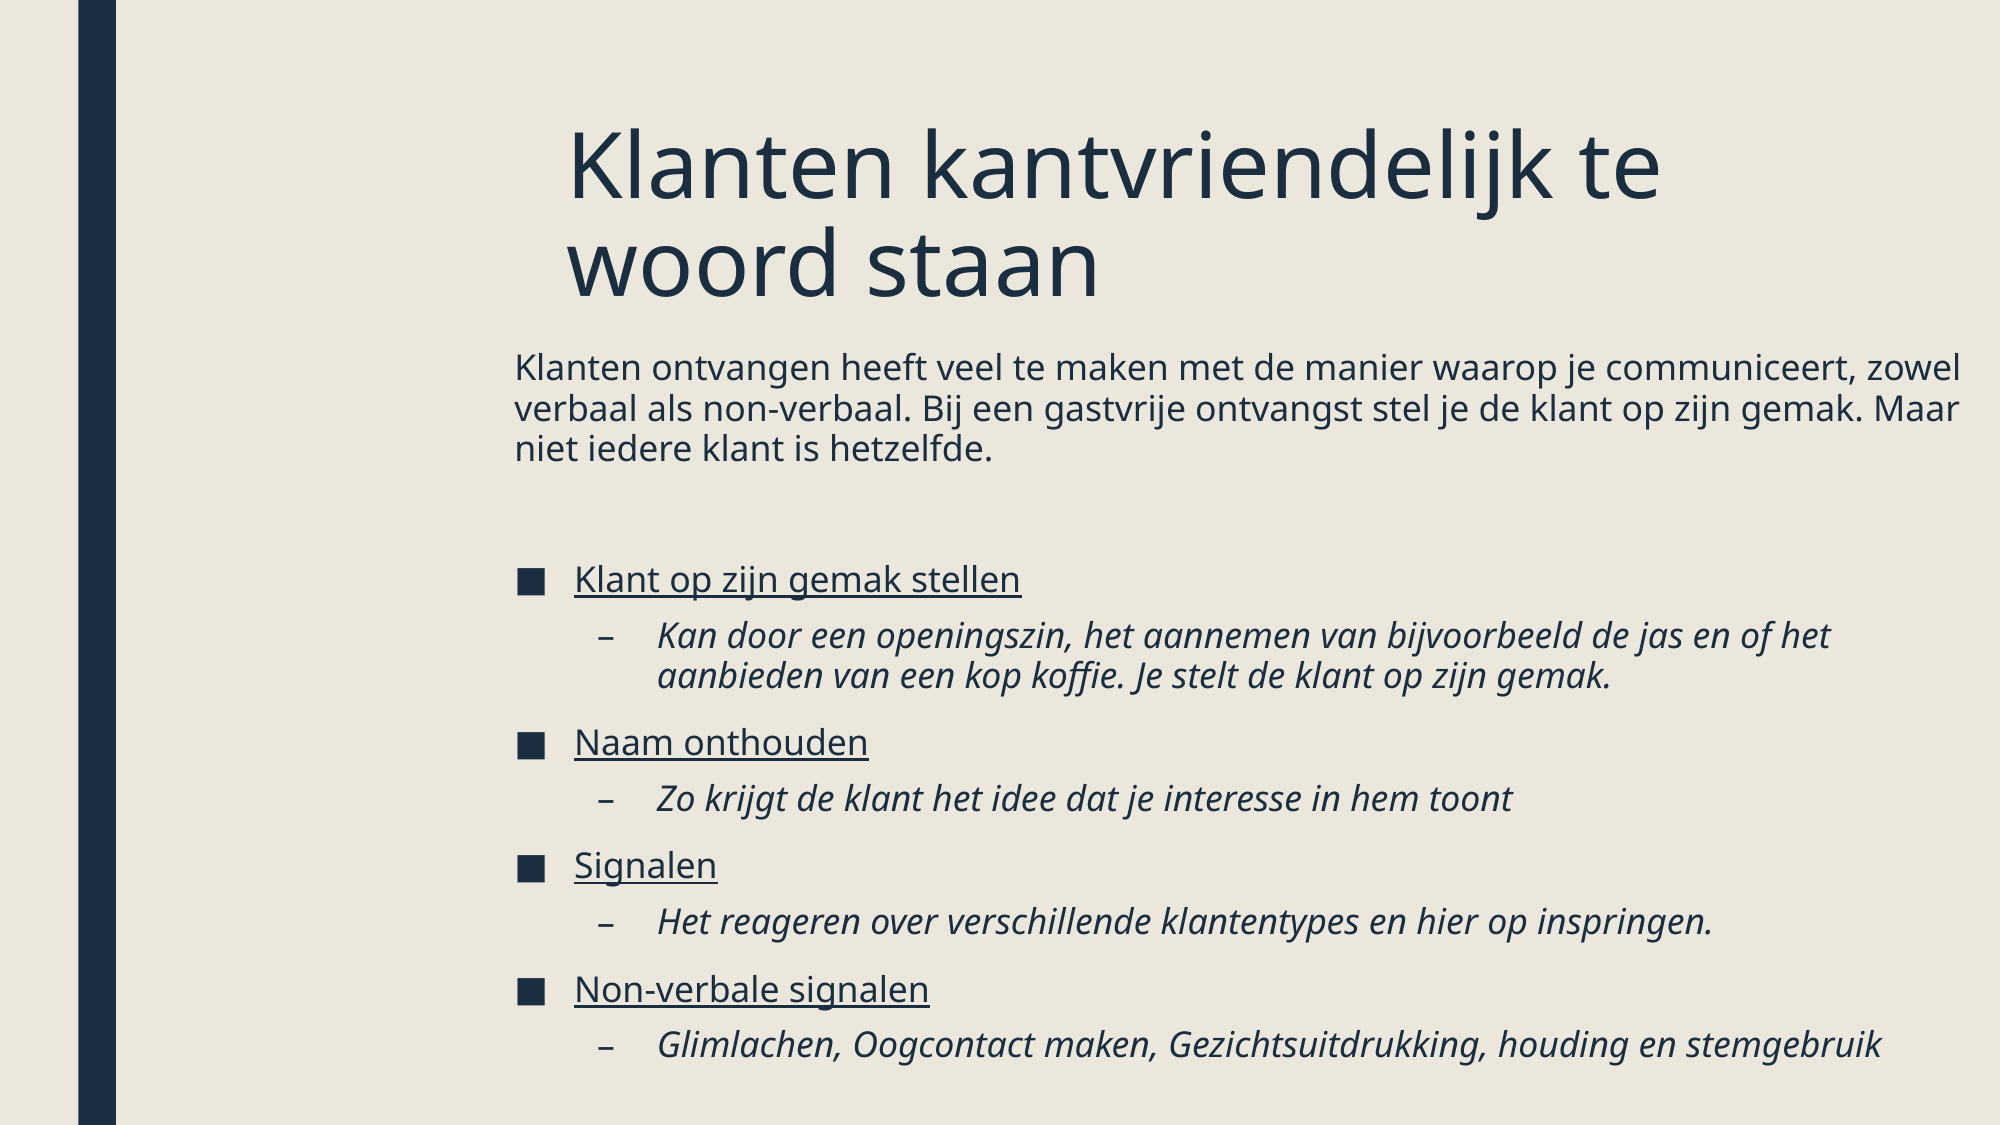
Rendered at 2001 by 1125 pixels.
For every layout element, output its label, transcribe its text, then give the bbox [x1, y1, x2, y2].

title Klanten kantvriendelijk te woord staan [551, 112, 1816, 341]
list Klanten ontvangen heeft veel te maken met de manier waarop je communiceert, zowel verbaal als non-verbaal. Bij een gastvrije ontvangst stel je de klant op zijn gemak. Maar niet iedere klant is hetzelfde. Klant op zijn gemak stellen Kan door een openingszin, het aannemen van bijvoorbeeld de jas en of het aanbieden van een kop koffie. Je stelt de klant op zijn gemak. Naam onthouden Zo krijgt de klant het idee dat je interesse in hem toont Signalen Het reageren over verschillende klantentypes en hier op inspringen. Non-verbale signalen Glimlachen, Oogcontact maken, Gezichtsuitdrukking, houding en stemgebruik [499, 341, 1986, 1081]
